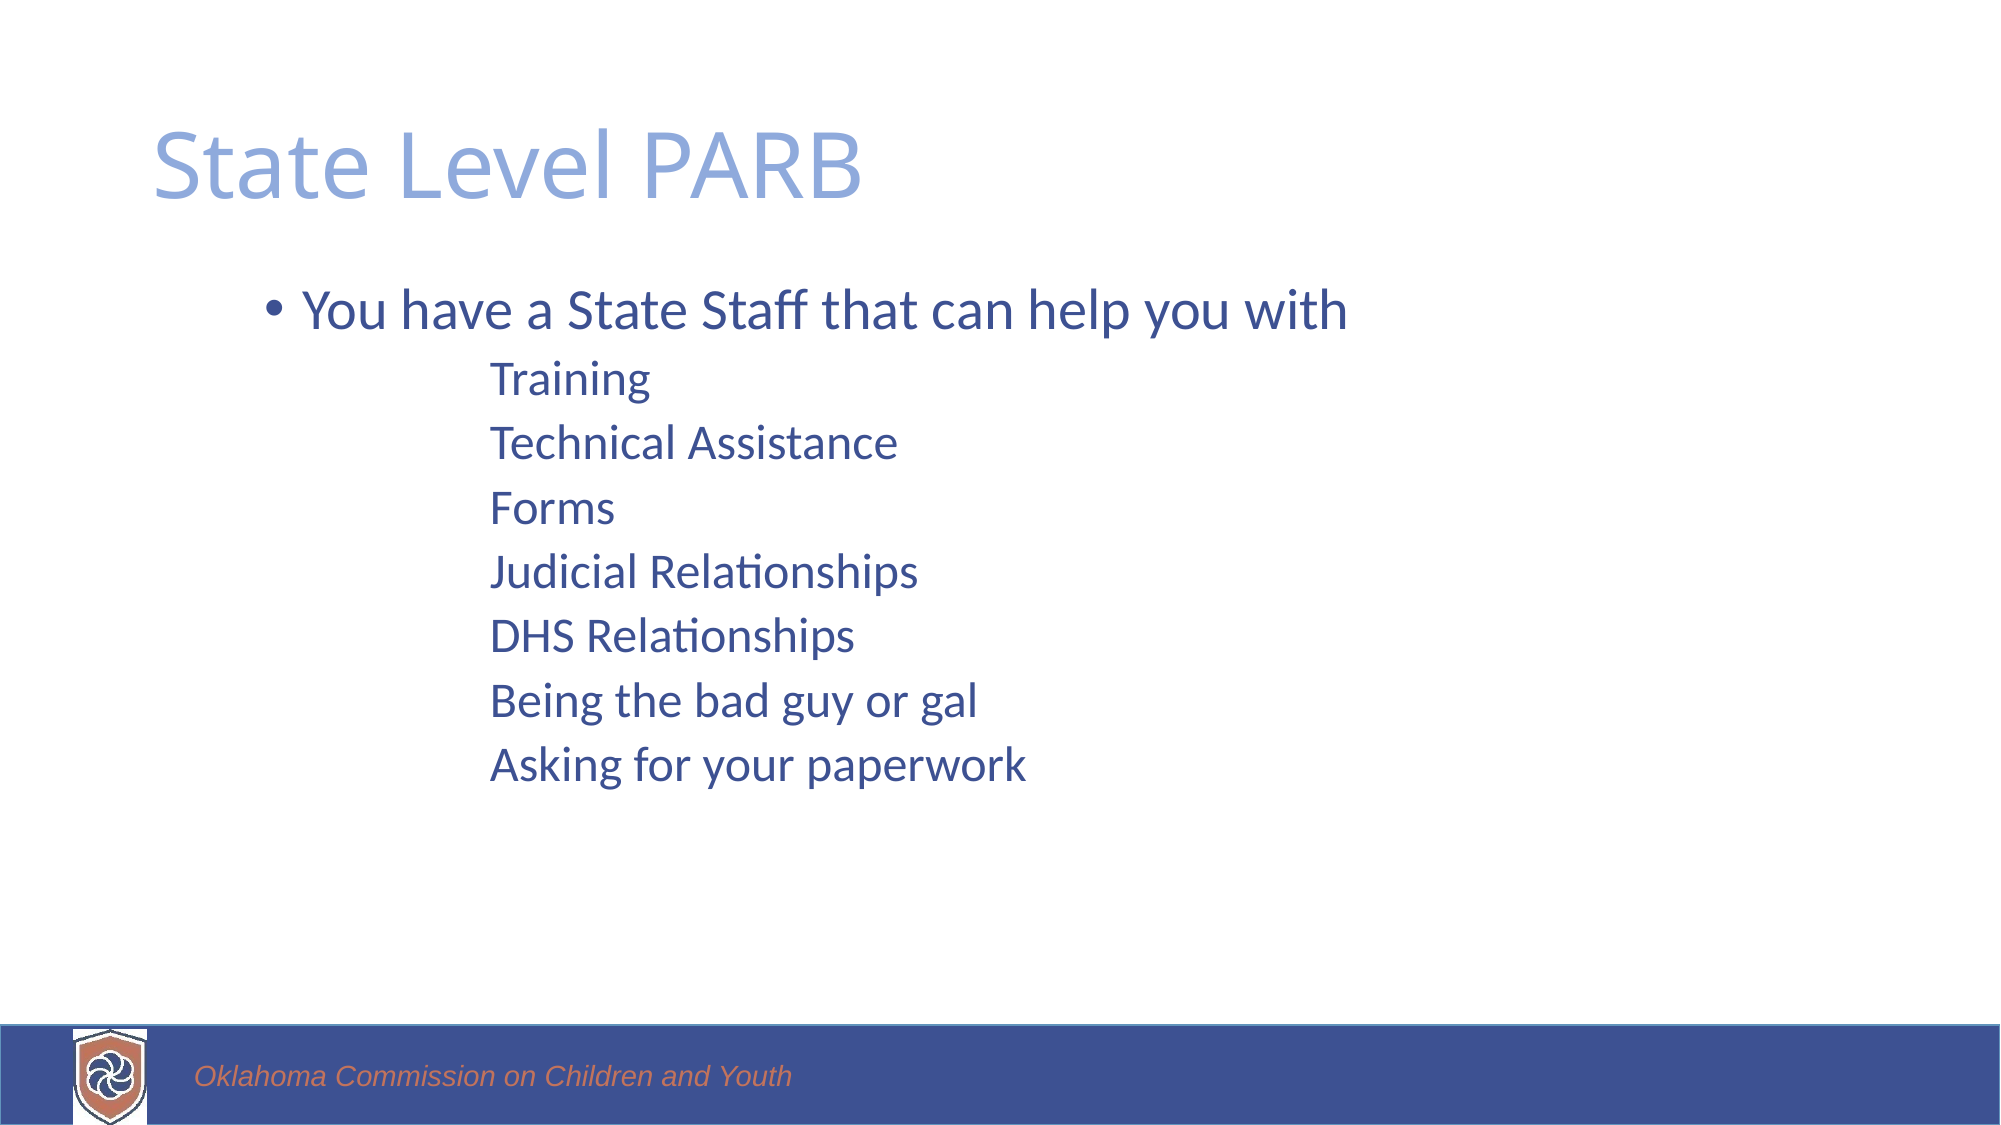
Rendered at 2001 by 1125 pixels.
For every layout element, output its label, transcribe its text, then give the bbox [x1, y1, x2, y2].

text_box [0, 1024, 2000, 1125]
list You have a State Staff that can help you with Training Technical Assistance Forms Judicial Relationships DHS Relationships Being the bad guy or gal Asking for your paperwork [249, 271, 1600, 1014]
picture [73, 1029, 147, 1125]
title State Level PARB [137, 59, 1863, 278]
